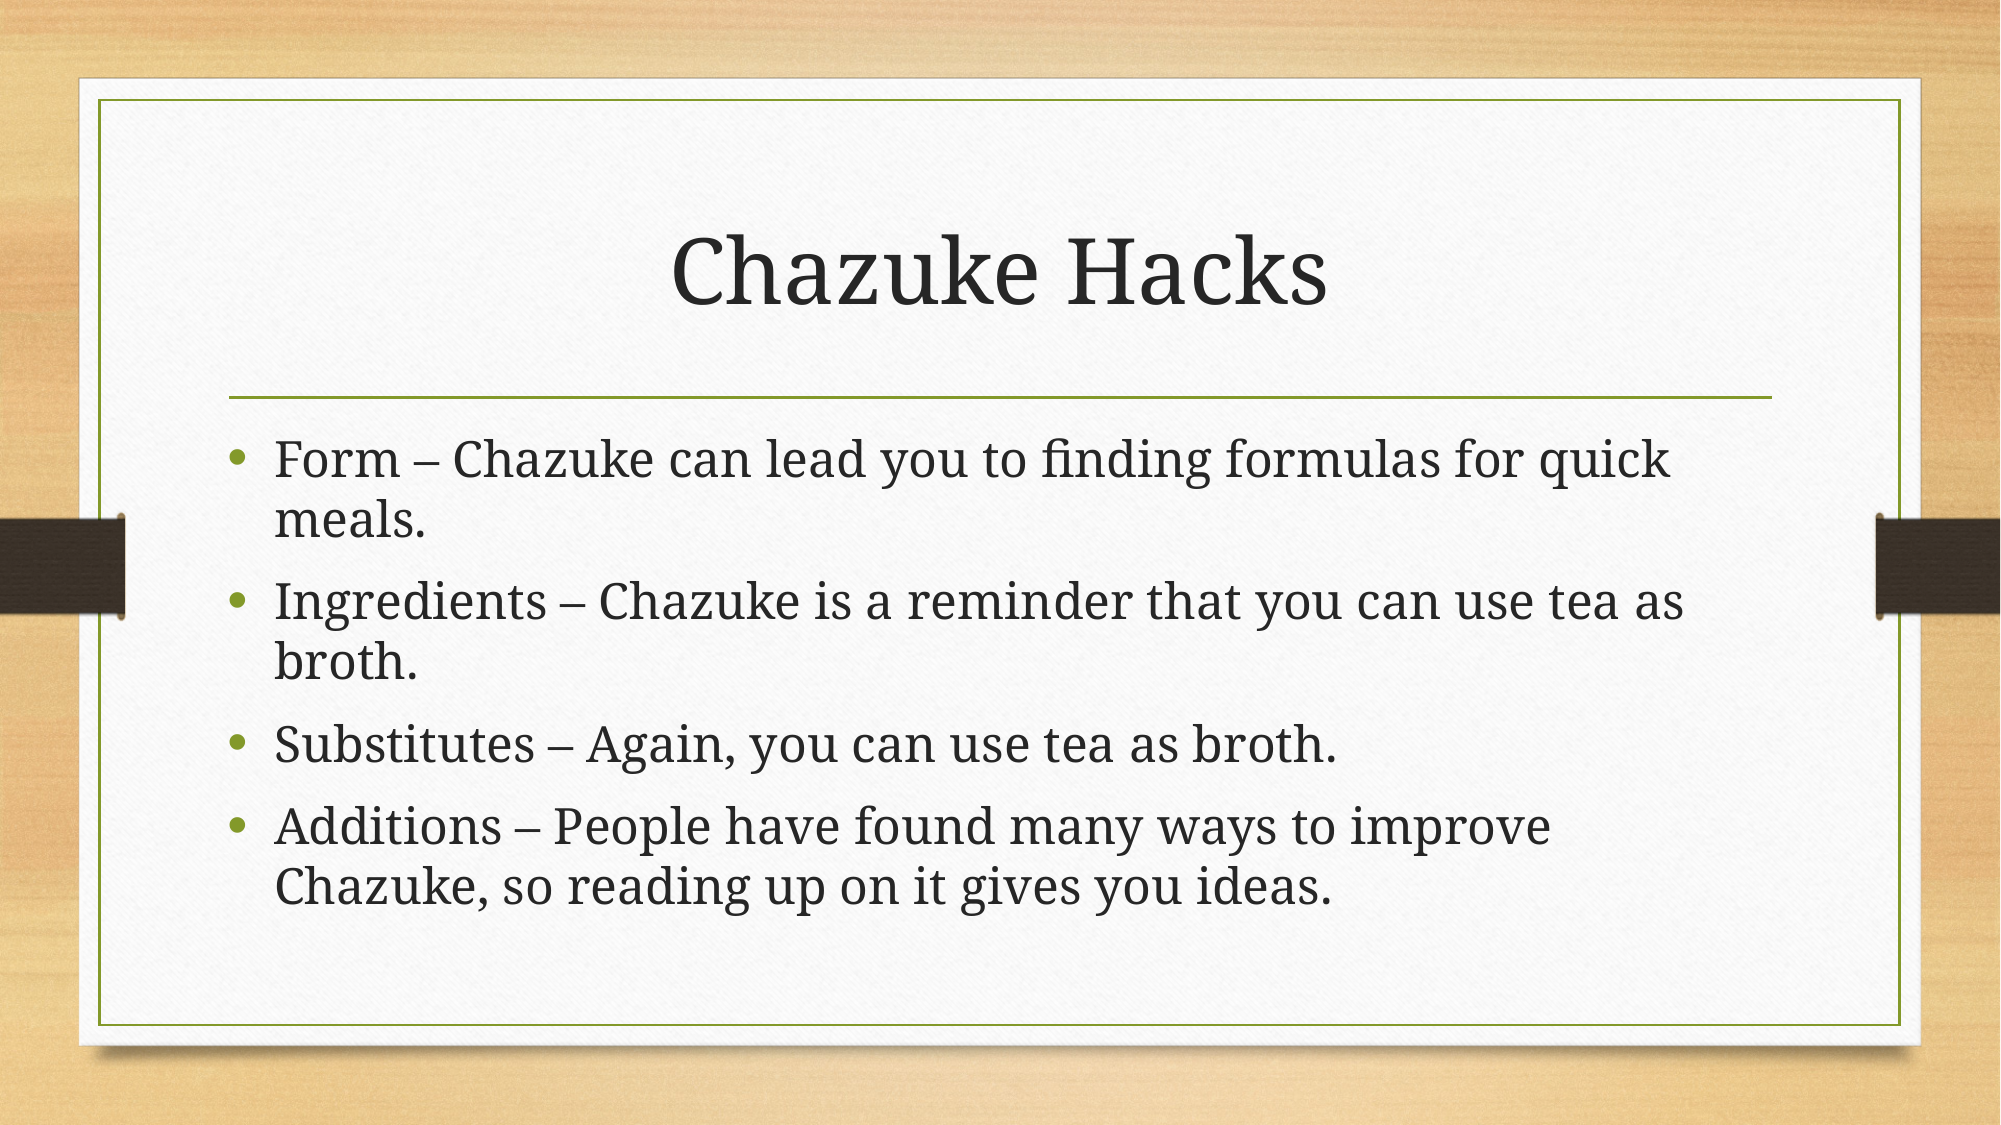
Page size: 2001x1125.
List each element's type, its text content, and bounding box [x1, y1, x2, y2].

picture [0, 0, 2001, 1125]
list Form – Chazuke can lead you to finding formulas for quick meals. Ingredients – Chazuke is a reminder that you can use tea as broth. Substitutes – Again, you can use tea as broth. Additions – People have found many ways to improve Chazuke, so reading up on it gives you ideas. [212, 419, 1788, 964]
title Chazuke Hacks [212, 161, 1788, 375]
